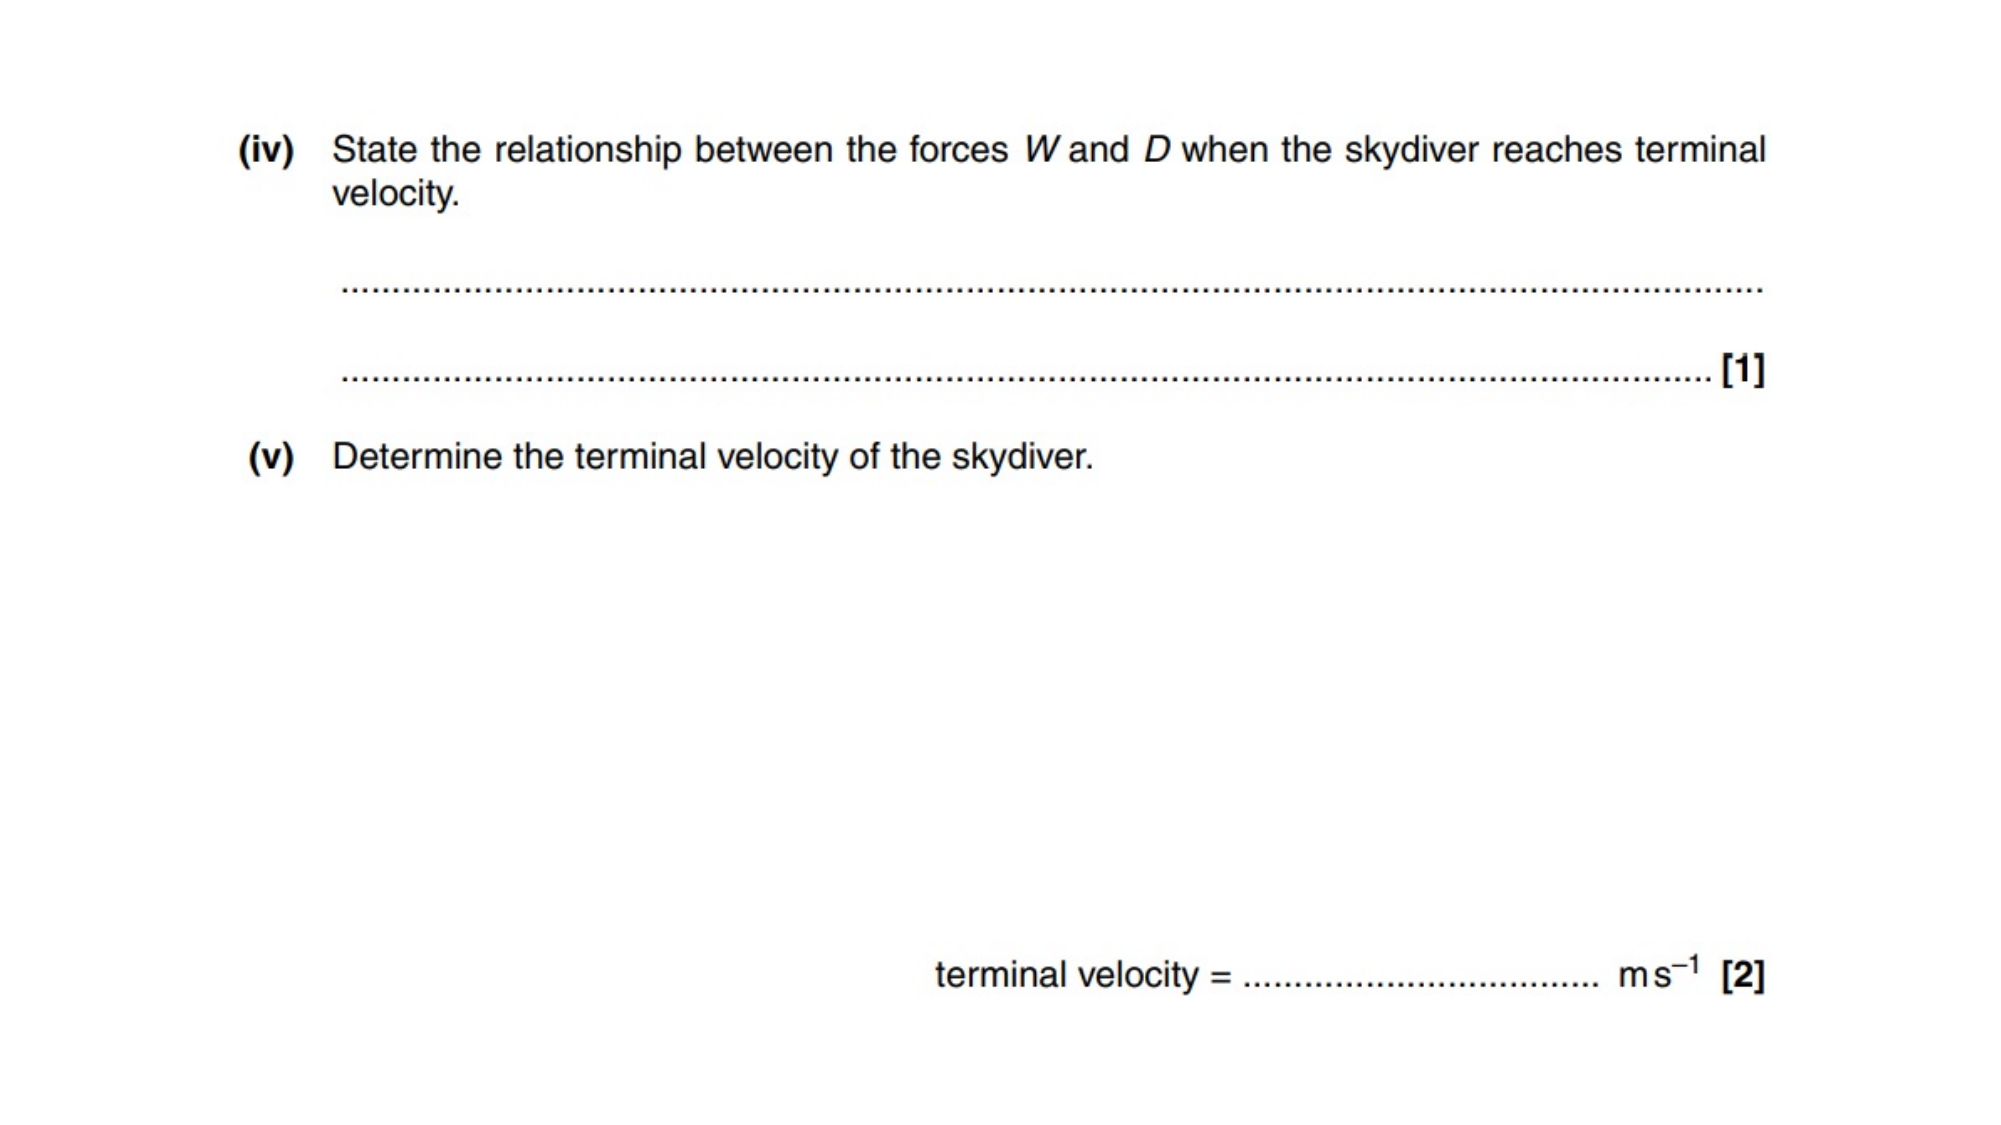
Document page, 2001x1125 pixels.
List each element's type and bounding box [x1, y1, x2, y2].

picture [215, 110, 1803, 1024]
